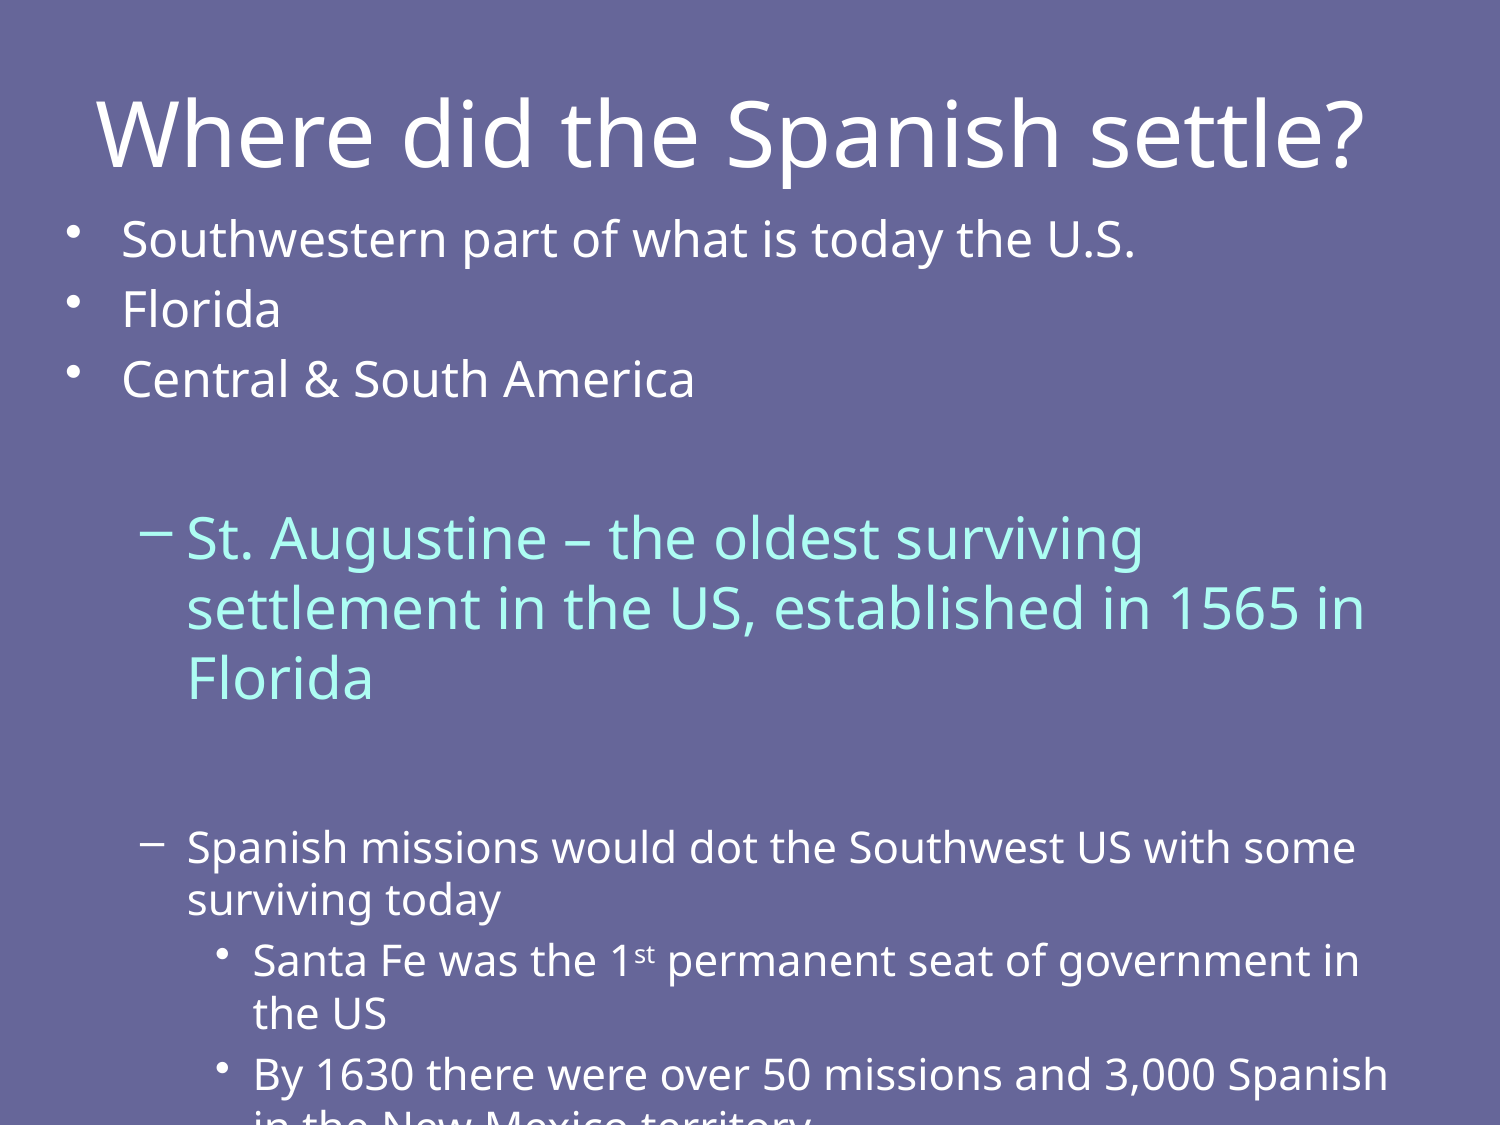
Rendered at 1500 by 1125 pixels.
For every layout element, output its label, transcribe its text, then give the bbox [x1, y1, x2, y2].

list Southwestern part of what is today the U.S. Florida Central & South America St. Augustine – the oldest surviving settlement in the US, established in 1565 in Florida Spanish missions would dot the Southwest US with some surviving today Santa Fe was the 1st permanent seat of government in the US By 1630 there were over 50 missions and 3,000 Spanish in the New Mexico territory [50, 200, 1438, 1063]
title Where did the Spanish settle? [55, 37, 1406, 200]
